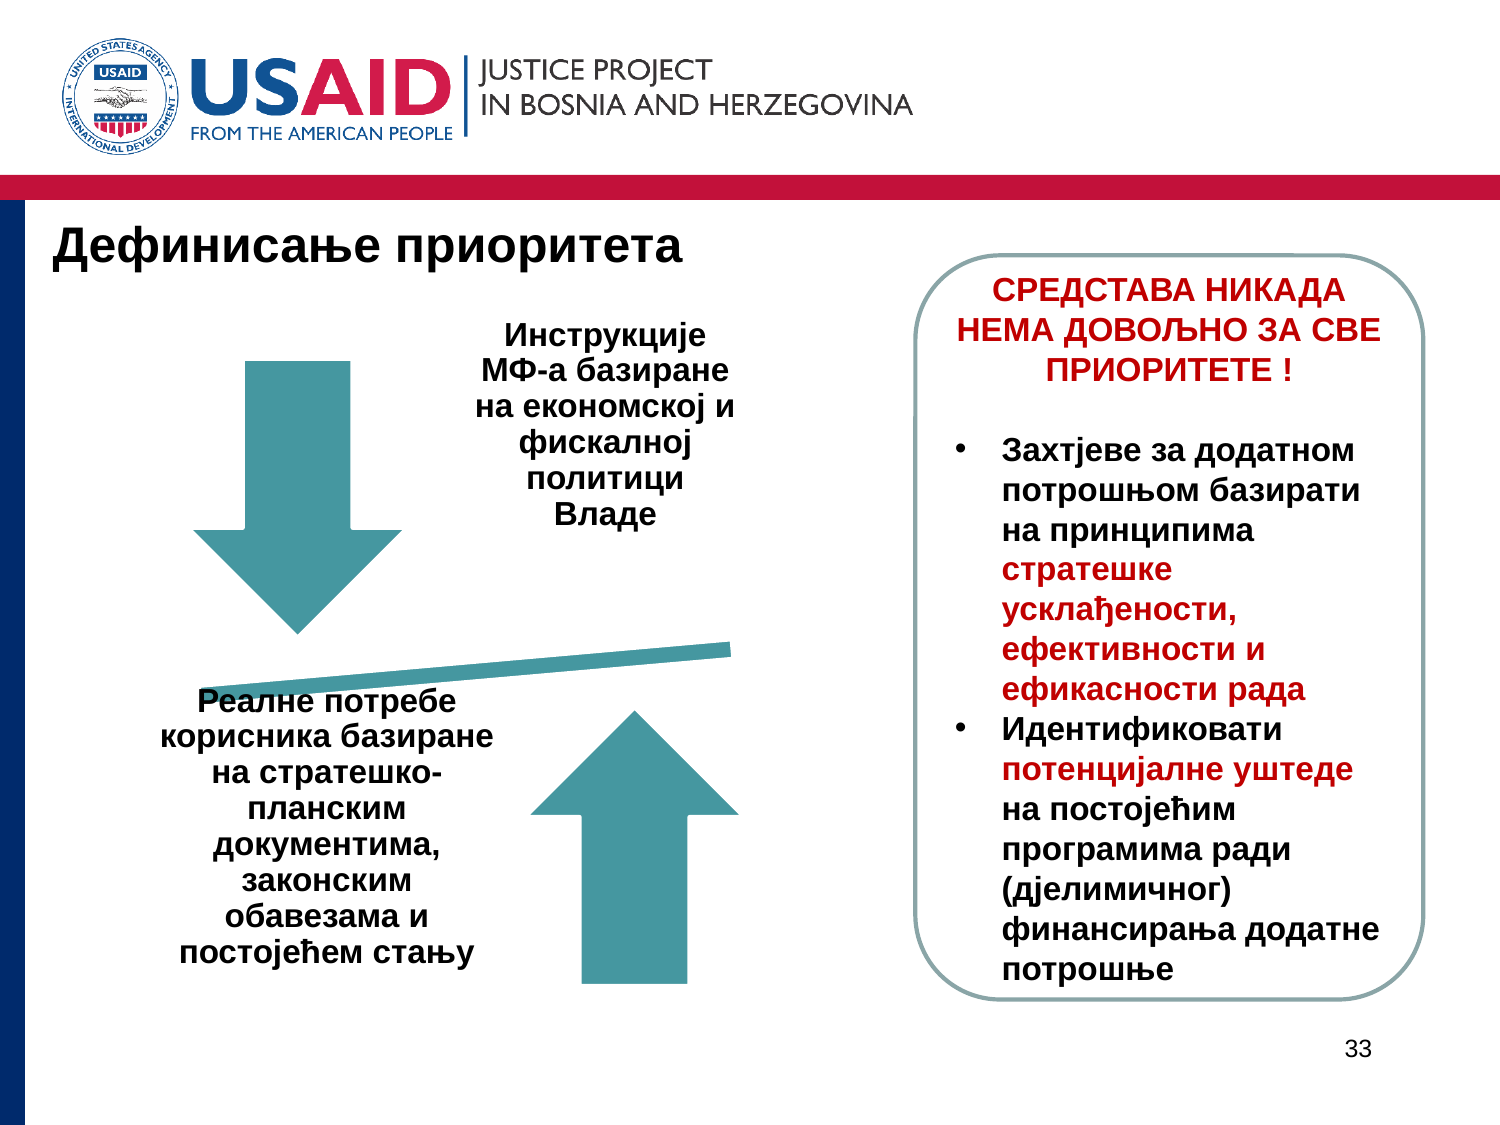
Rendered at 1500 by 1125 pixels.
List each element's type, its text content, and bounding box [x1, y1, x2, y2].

picture [62, 38, 913, 155]
title Дефинисање приоритета [37, 205, 1313, 306]
slide_number 33 [1074, 1024, 1388, 1101]
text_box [99, 323, 833, 1022]
text_box СРЕДСТАВА НИКАДА НЕМА ДОВОЉНО ЗА СВЕ ПРИОРИТЕТЕ ! Захтјеве за додатном потрошњом базирати на принципима стратешке усклађености, ефективности и ефикасности рада Идентификовати потенцијалне уштеде на постојећим програмима ради (дјелимичног) финансирања додатне потрошње [913, 253, 1426, 1002]
